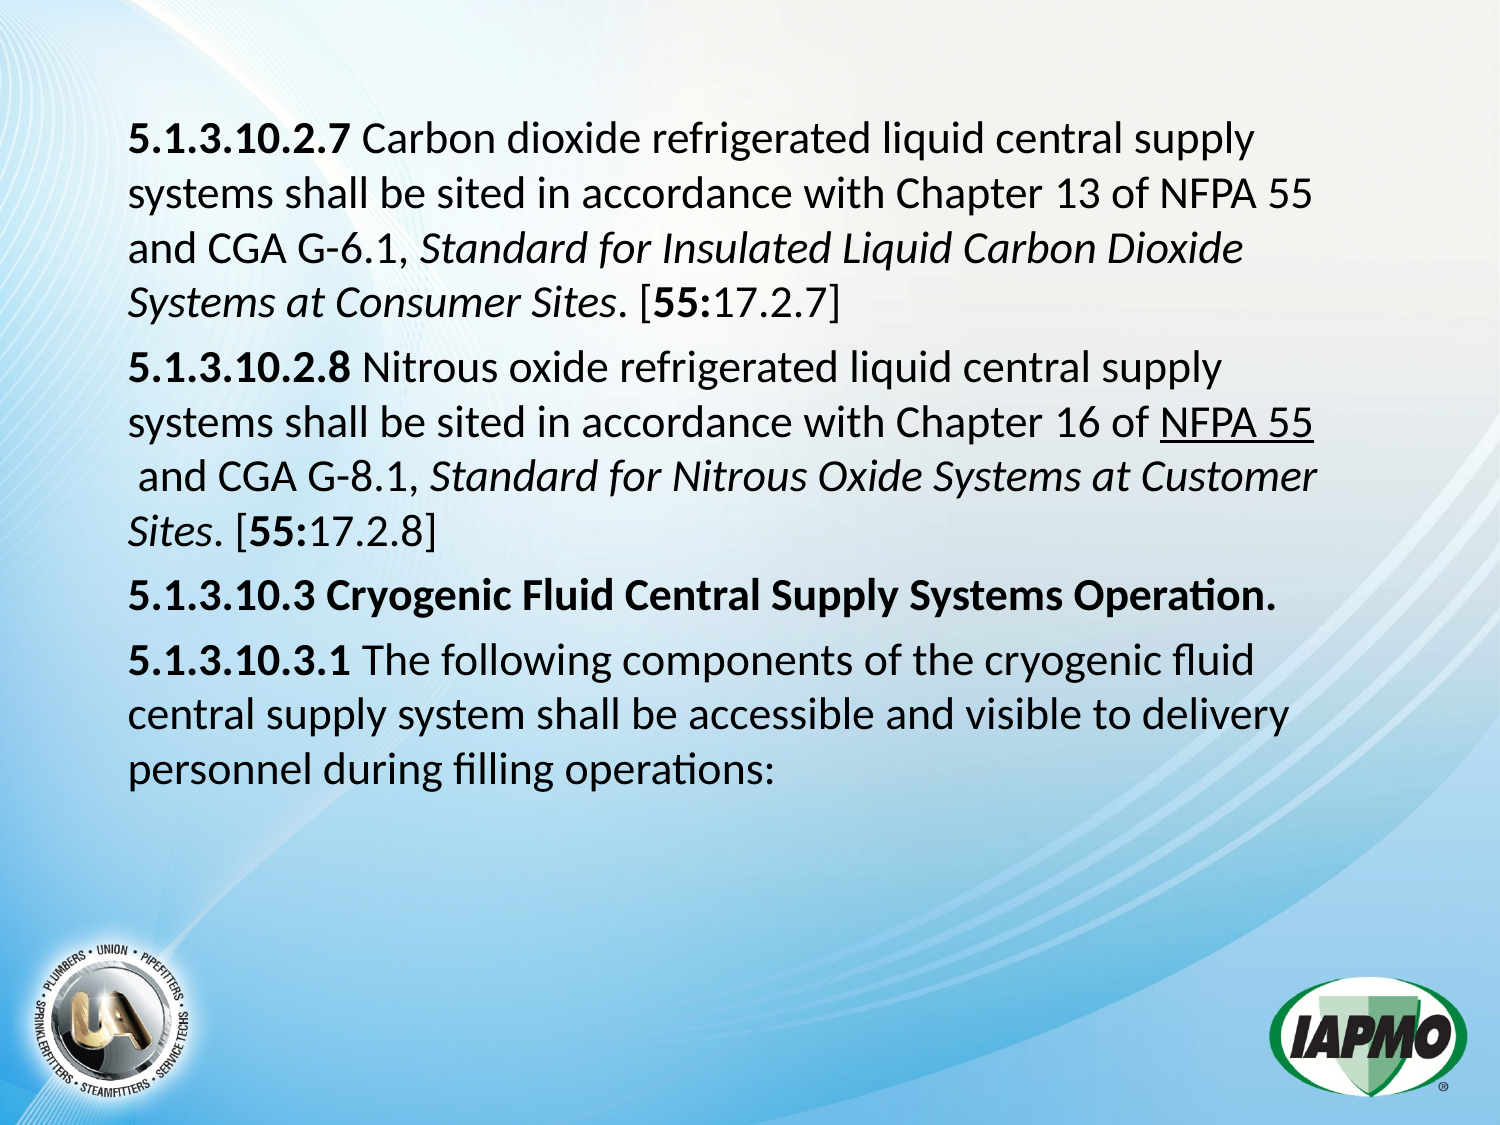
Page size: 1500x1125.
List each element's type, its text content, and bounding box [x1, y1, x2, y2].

list 5.1.3.10.2.7 Carbon dioxide refrigerated liquid central supply systems shall be sited in accordance with Chapter 13 of NFPA 55 and CGA G-6.1, Standard for Insulated Liquid Carbon Dioxide Systems at Consumer Sites. [55:17.2.7] 5.1.3.10.2.8 Nitrous oxide refrigerated liquid central supply systems shall be sited in accordance with Chapter 16 of NFPA 55 and CGA G-8.1, Standard for Nitrous Oxide Systems at Customer Sites. [55:17.2.8] 5.1.3.10.3 Cryogenic Fluid Central Supply Systems Operation. 5.1.3.10.3.1 The following components of the cryogenic fluid central supply system shall be accessible and visible to delivery personnel during filling operations: [112, 99, 1375, 1025]
picture [0, 0, 1500, 1125]
